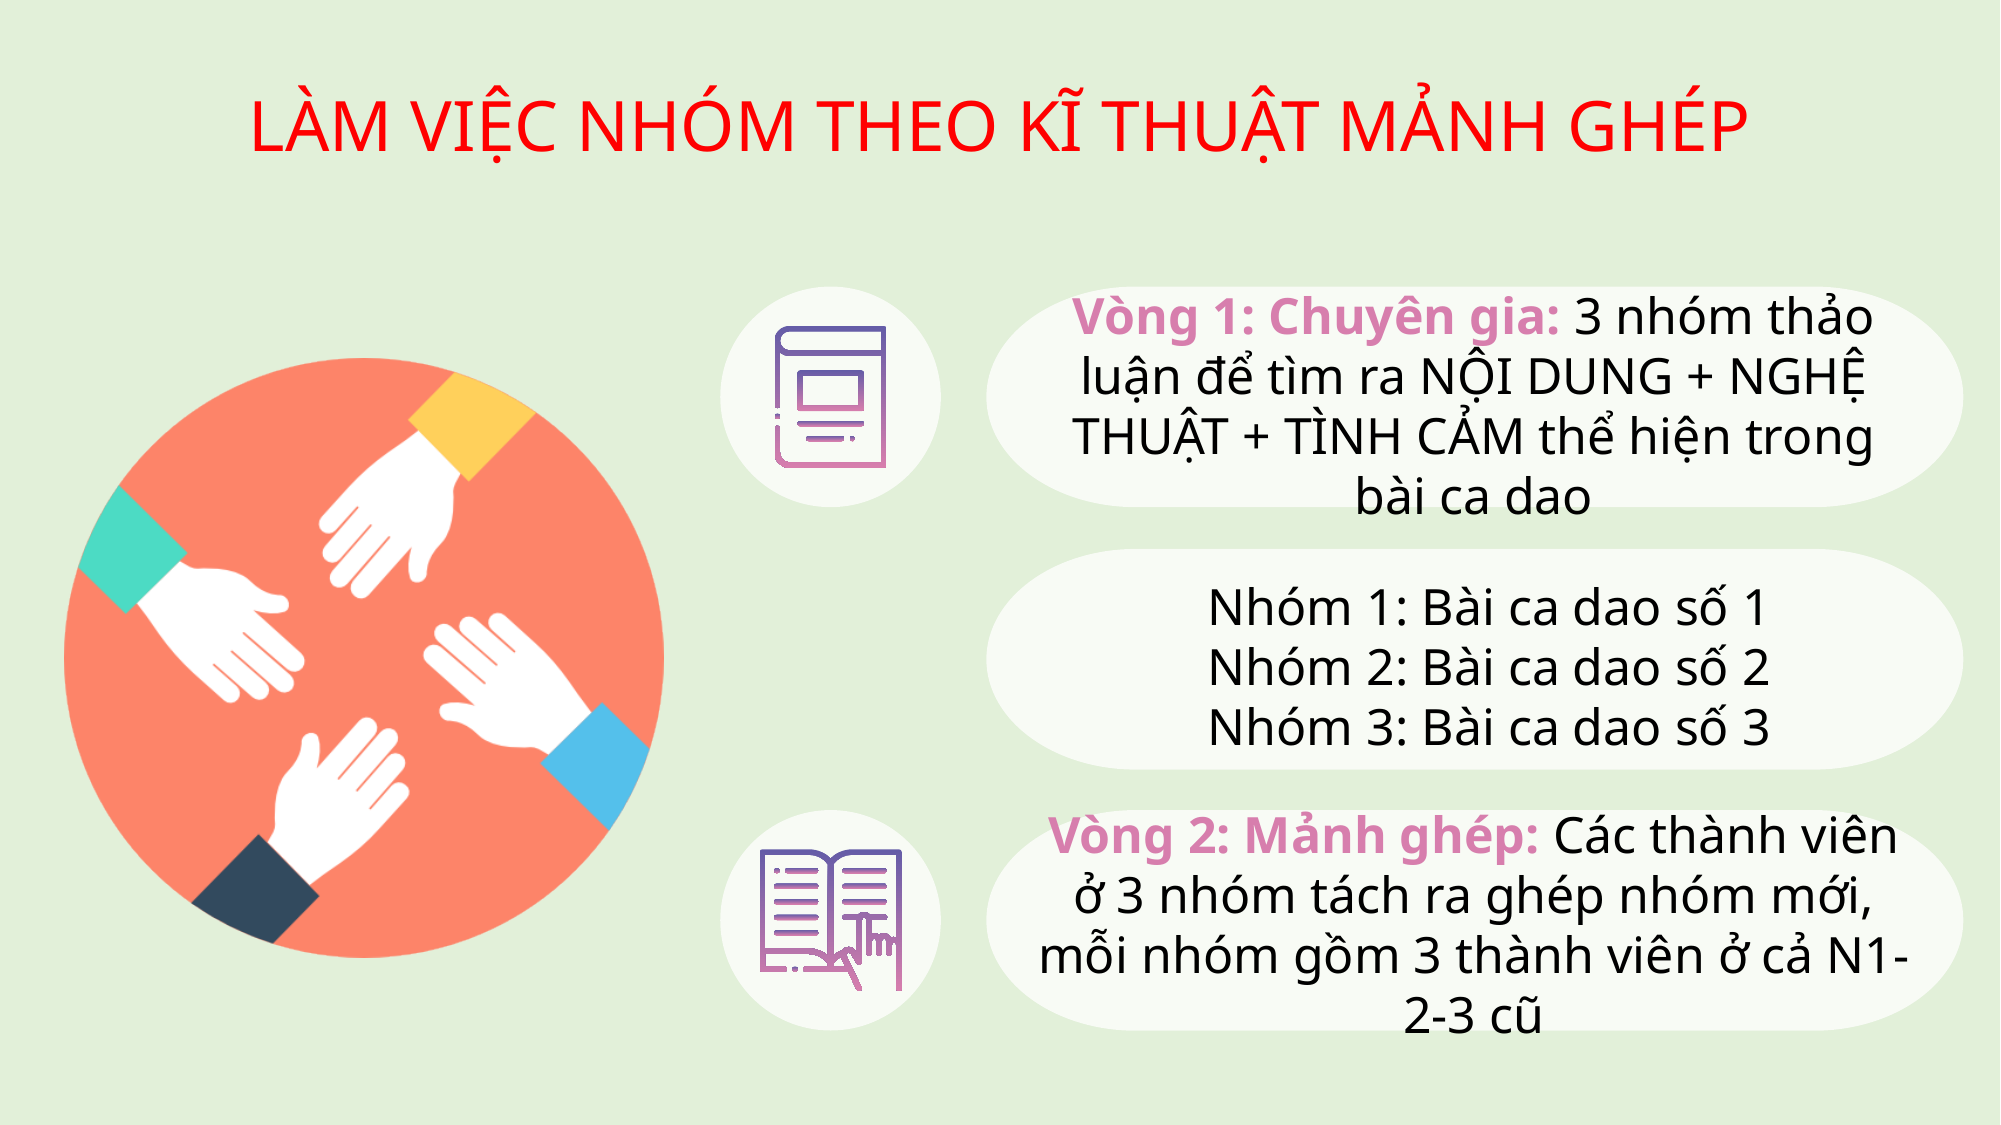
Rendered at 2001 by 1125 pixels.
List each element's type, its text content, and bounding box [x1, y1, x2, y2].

text_box LÀM VIỆC NHÓM THEO KĨ THUẬT MẢNH GHÉP [155, 79, 1845, 168]
text_box [720, 286, 941, 508]
text_box [986, 286, 1964, 508]
text_box Vòng 2: Mảnh ghép: Các thành viên ở 3 nhóm tách ra ghép nhóm mới, mỗi nhóm gồm 3 thành viên ở cả N1-2-3 cũ [1008, 885, 1940, 962]
text_box Vòng 1: Chuyên gia: 3 nhóm thảo luận để tìm ra NỘI DUNG + NGHỆ THUẬT + TÌNH CẢM thể hiện trong bài ca dao [1024, 359, 1924, 449]
text_box [986, 810, 1964, 1031]
text_box [720, 810, 941, 1031]
text_box [0, 0, 2000, 1125]
picture [63, 358, 664, 958]
text_box [986, 548, 1964, 770]
text_box Nhóm 1: Bài ca dao số 1 Nhóm 2: Bài ca dao số 2 Nhóm 3: Bài ca dao số 3 [1187, 625, 1795, 705]
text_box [774, 325, 887, 468]
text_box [759, 849, 902, 992]
